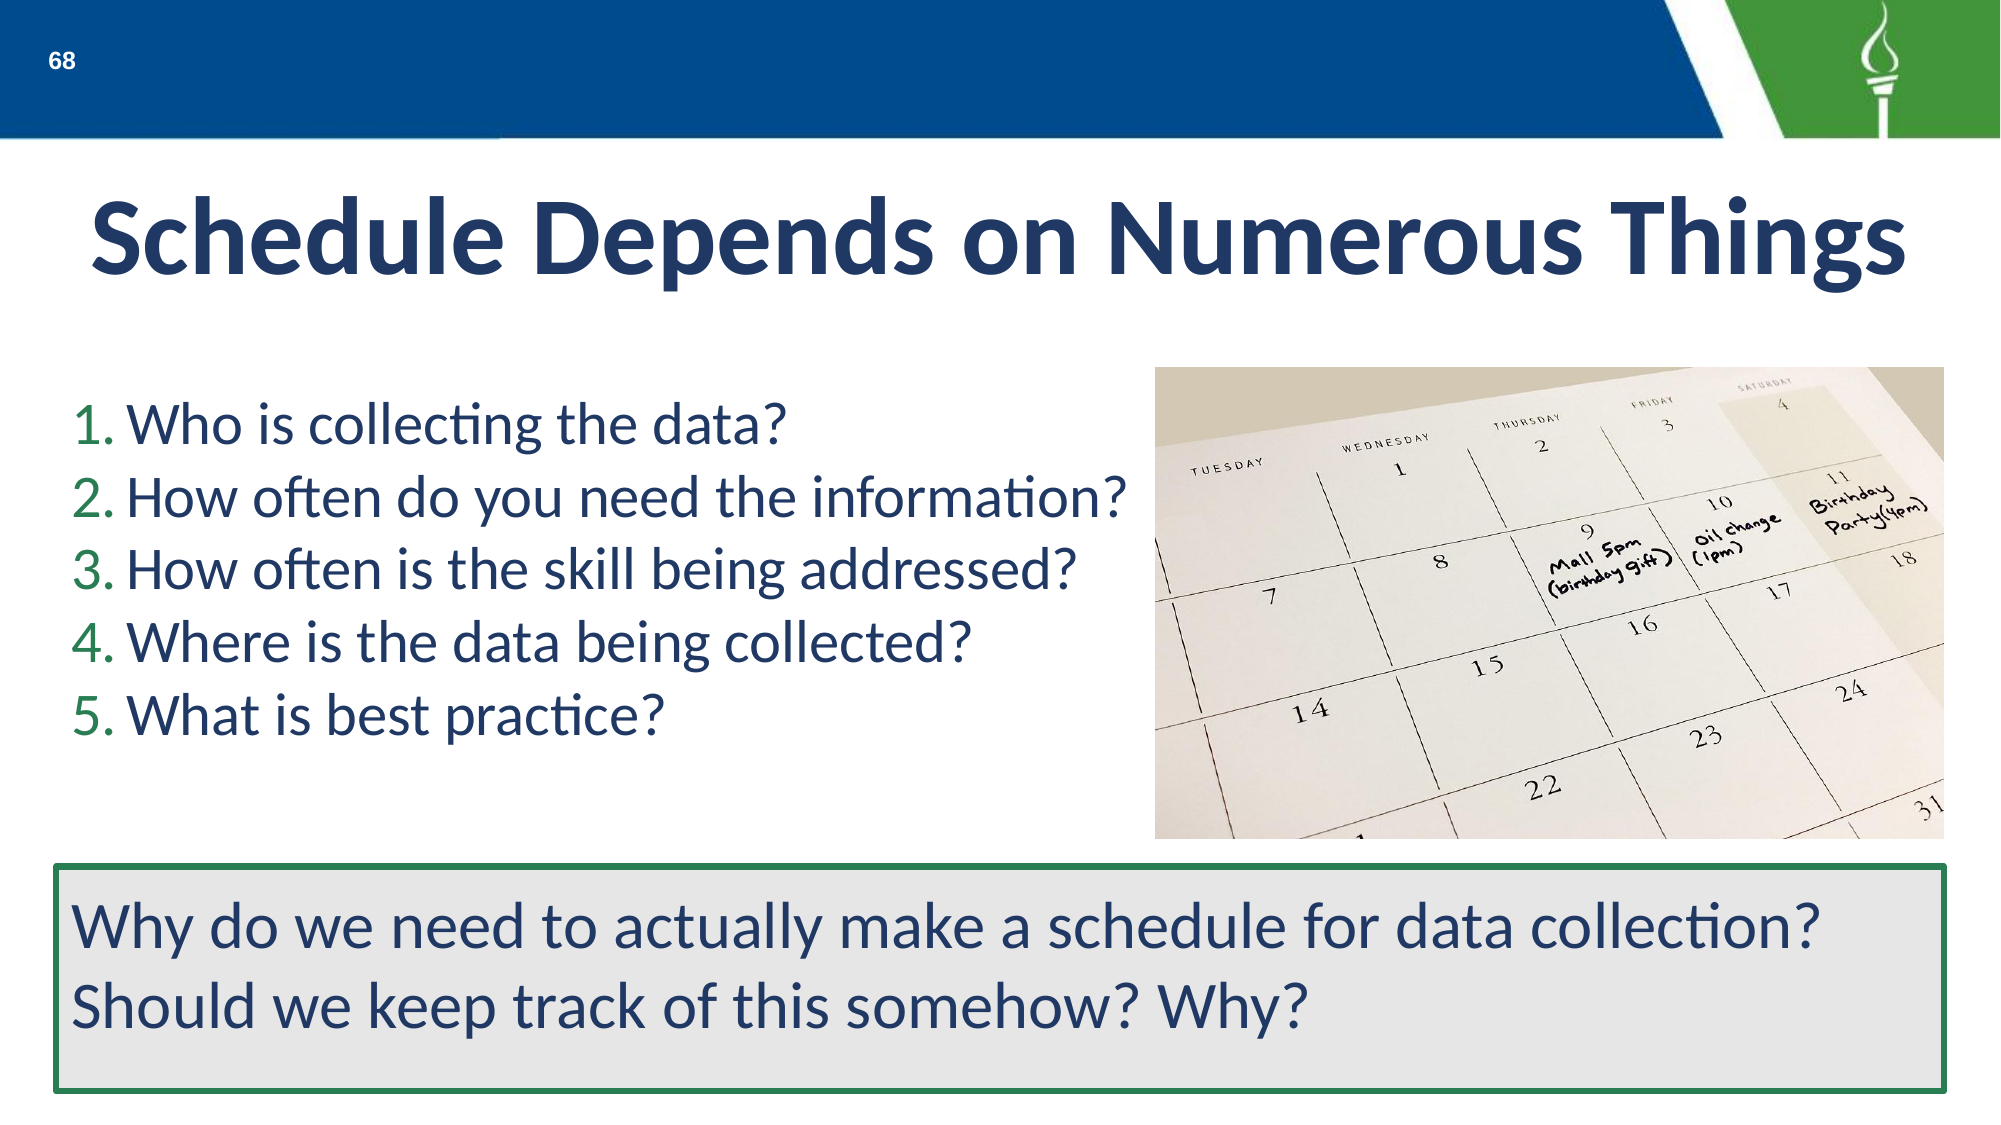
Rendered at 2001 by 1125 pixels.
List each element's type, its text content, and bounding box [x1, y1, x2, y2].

list Who is collecting the data? How often do you need the information? How often is the skill being addressed? Where is the data being collected? What is best practice? [56, 318, 1154, 807]
slide_number 68 [33, 29, 200, 89]
text_box Why do we need to actually make a schedule for data collection? Should we keep track of this somehow? Why? [56, 866, 1944, 1092]
picture [0, 0, 2001, 1125]
title Schedule Depends on Numerous Things [56, 142, 1944, 318]
